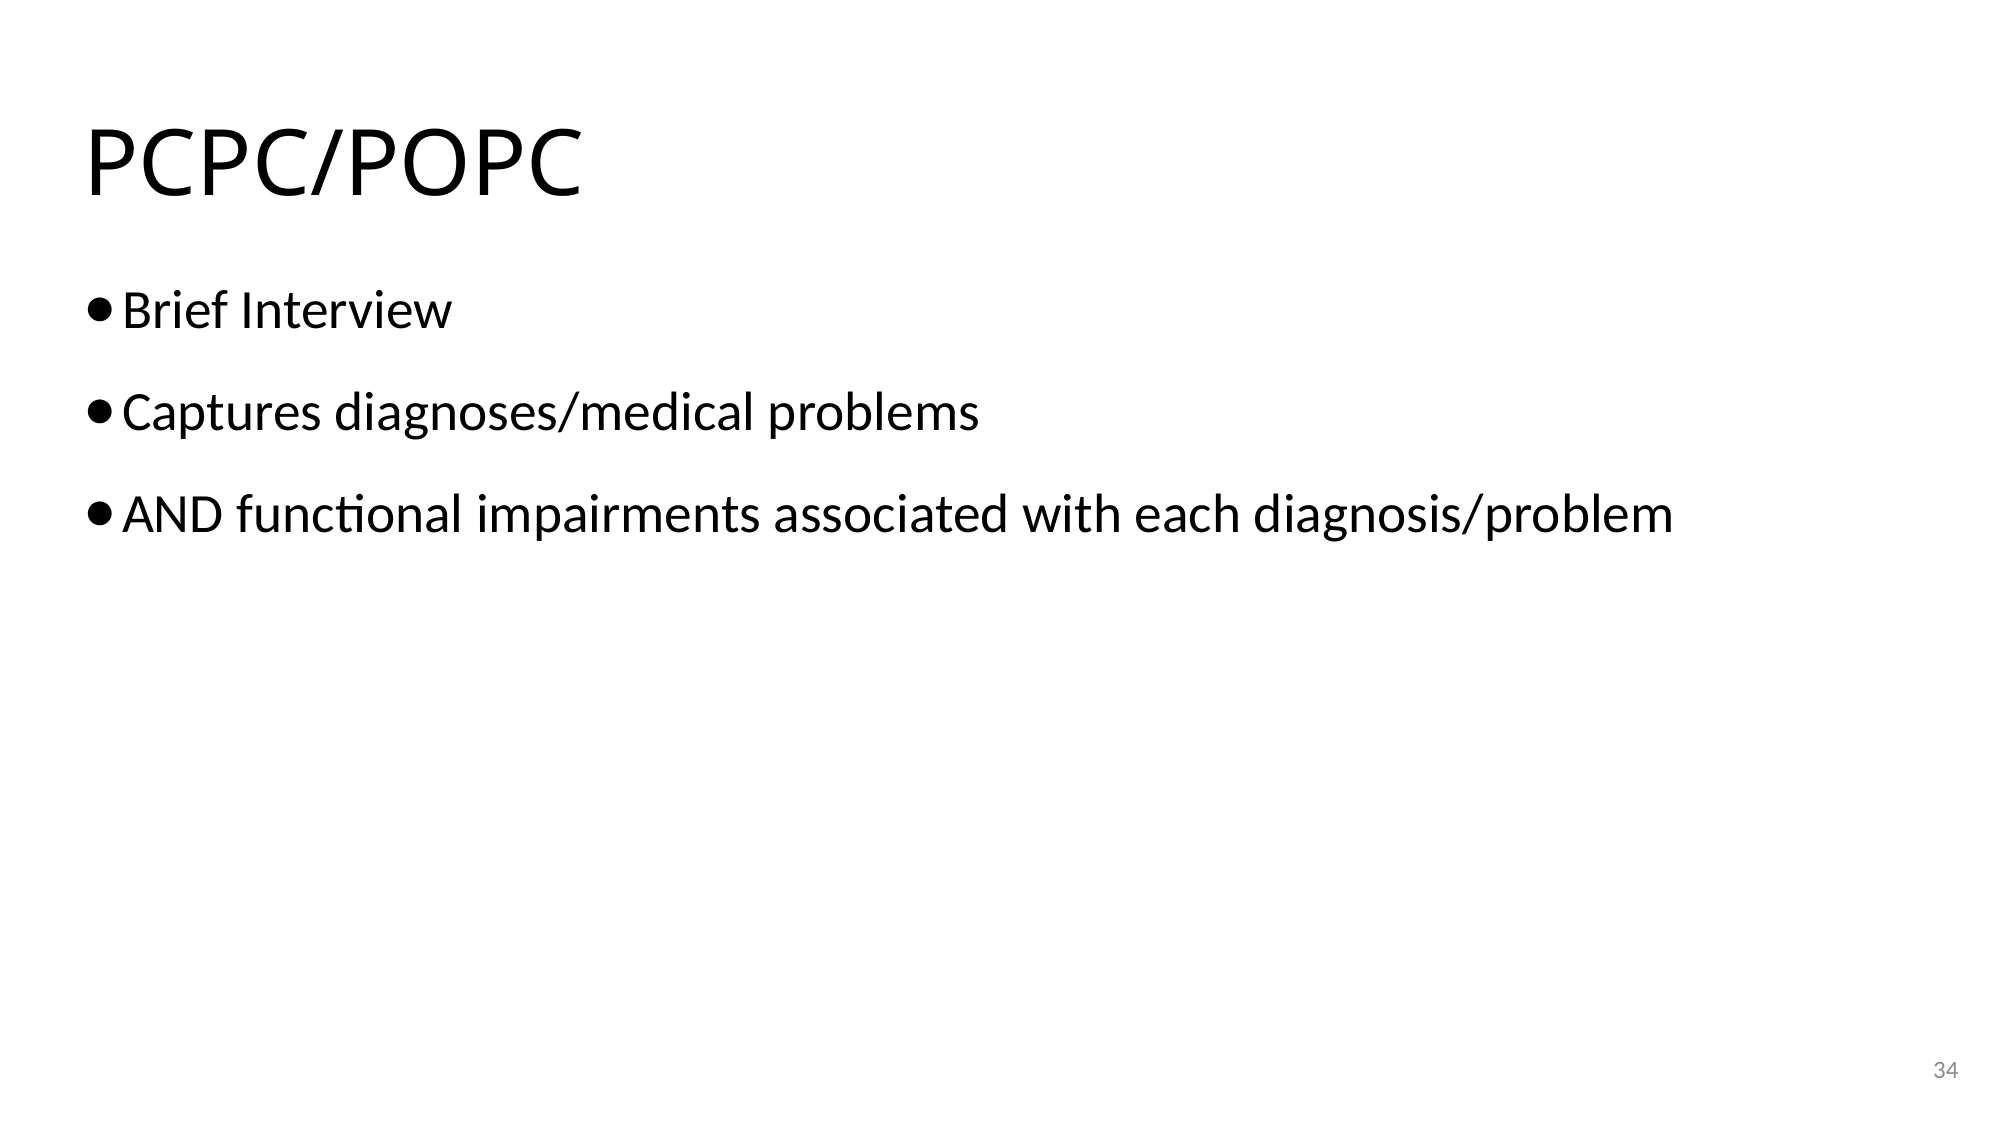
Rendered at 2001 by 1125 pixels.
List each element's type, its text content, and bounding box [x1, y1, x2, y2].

list Brief Interview Captures diagnoses/medical problems AND functional impairments associated with each diagnosis/problem [68, 252, 1932, 1000]
title PCPC/POPC [68, 97, 1932, 234]
slide_number 34 [1858, 1025, 1979, 1112]
